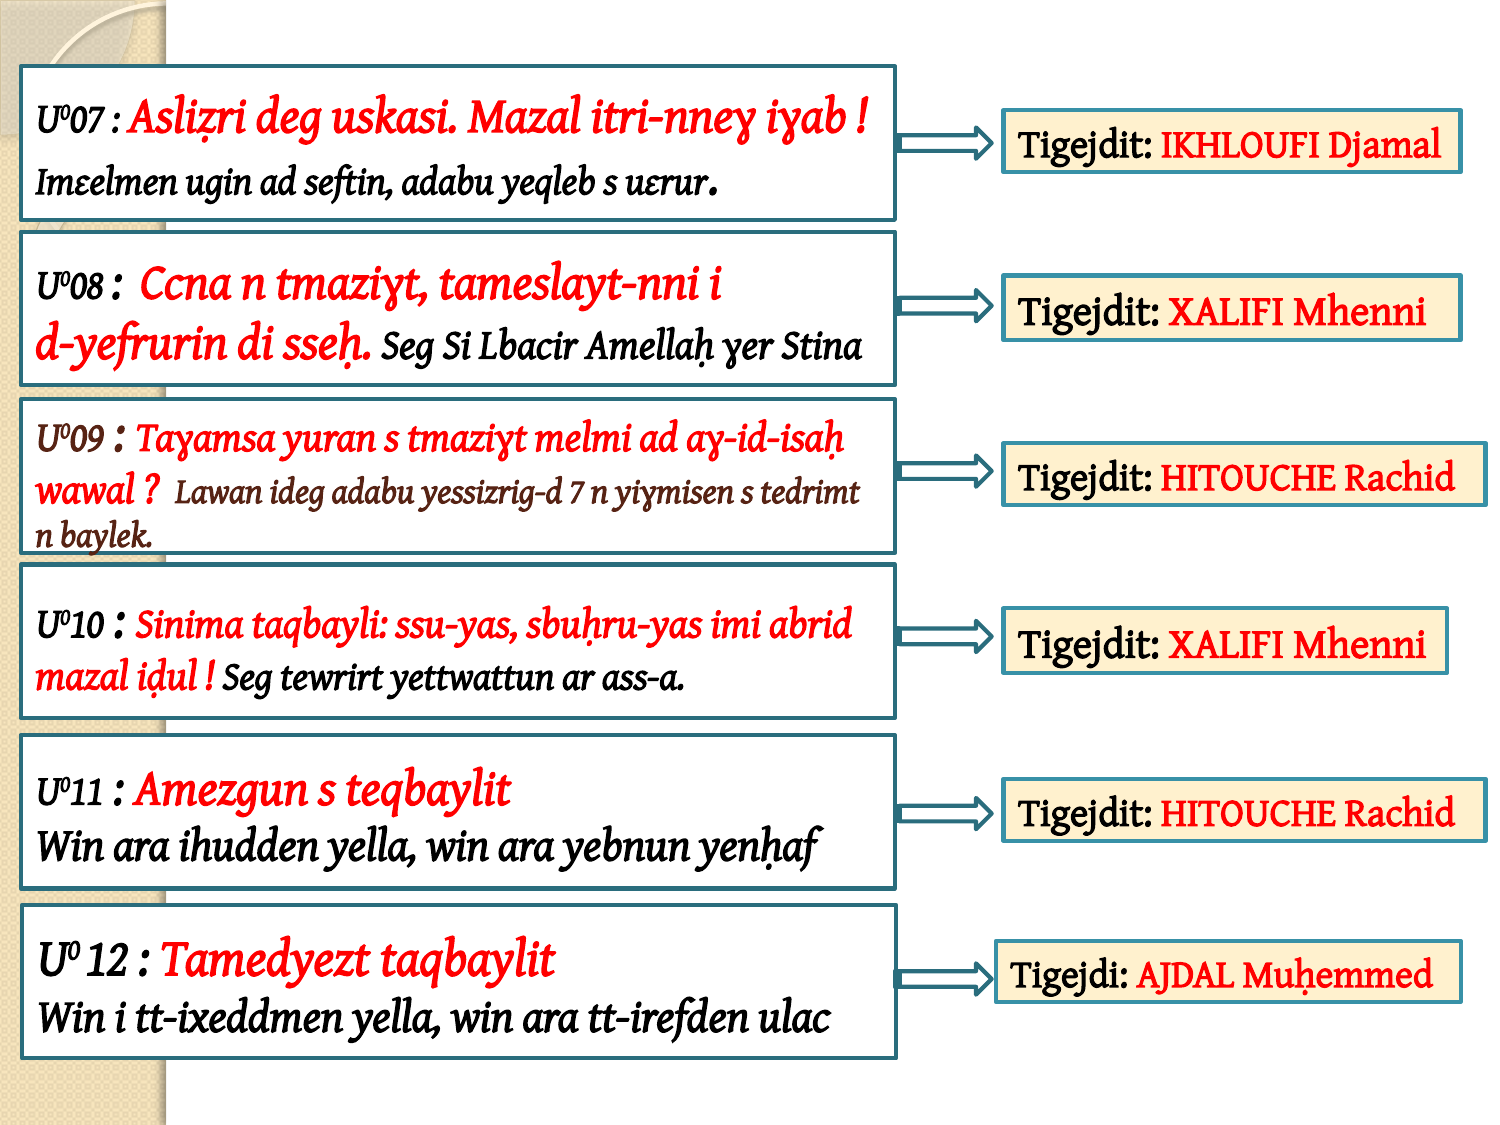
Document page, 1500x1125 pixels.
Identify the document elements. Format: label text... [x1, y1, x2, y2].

text_box Tigejdit: XALIFI Mhenni [1001, 273, 1463, 342]
text_box Tigejdit: HITOUCHE Rachid [1001, 441, 1488, 507]
text_box Tigejdit: XALIFI Mhenni [1001, 606, 1449, 675]
text_box [893, 796, 994, 832]
text_box [893, 125, 994, 161]
text_box Tigejdit: HITOUCHE Rachid [1001, 777, 1488, 843]
text_box [893, 961, 994, 997]
text_box U011 : Amezgun s teqbaylit Win ara ihudden yella, win ara yebnun yenḥaf [19, 733, 897, 891]
text_box [893, 618, 994, 655]
text_box [893, 453, 994, 489]
text_box U0 12 : Tamedyezt taqbaylit Win i tt-ixeddmen yella, win ara tt-irefden ulac [20, 903, 898, 1060]
text_box Tigejdit: IKHLOUFI Djamal [1001, 108, 1463, 174]
text_box U010 : Sinima taqbayli: ssu-yas, sbuḥru-yas imi abrid mazal iḍul ! Seg tewrirt yettwattun ar ass-a. [19, 562, 897, 720]
text_box U008 : Ccna n tmaziɣt, tameslayt-nni i d-yefrurin di sseḥ. Seg Si Lbacir Amellaḥ ɣer Stina [19, 230, 897, 387]
text_box Tigejdi: AJDAL Muḥemmed [994, 939, 1463, 1004]
text_box [893, 288, 994, 324]
text_box U007 : Asliẓri deg uskasi. Mazal itri-nneɣ iɣab ! Imɛelmen ugin ad seftin, adabu yeqleb s uɛrur. [19, 64, 897, 222]
text_box U009 : Taɣamsa yuran s tmaziɣt melmi ad aɣ-id-isaḥ wawal ? Lawan ideg adabu yessizrig-d 7 n yiɣmisen s tedrimt n baylek. [19, 397, 897, 555]
